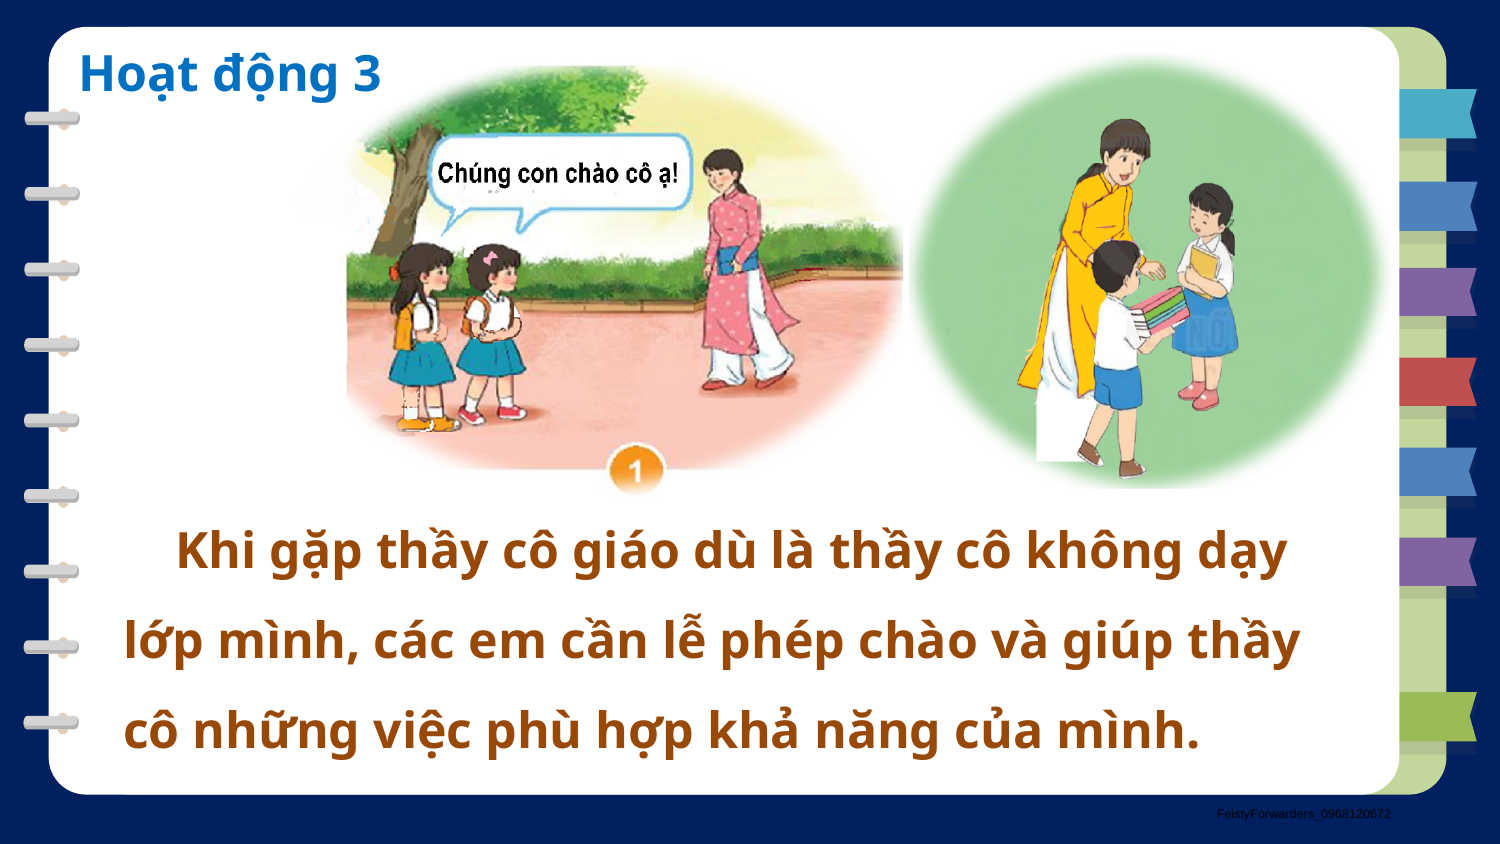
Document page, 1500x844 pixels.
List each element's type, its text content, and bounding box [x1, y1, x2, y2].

text_box Hoạt động 3 [63, 34, 398, 110]
picture [270, 44, 1398, 505]
text_box Khi gặp thầy cô giáo dù là thầy cô không dạy lớp mình, các em cần lễ phép chào và giúp thầy cô những việc phù hợp khả năng của mình. [108, 481, 1375, 767]
